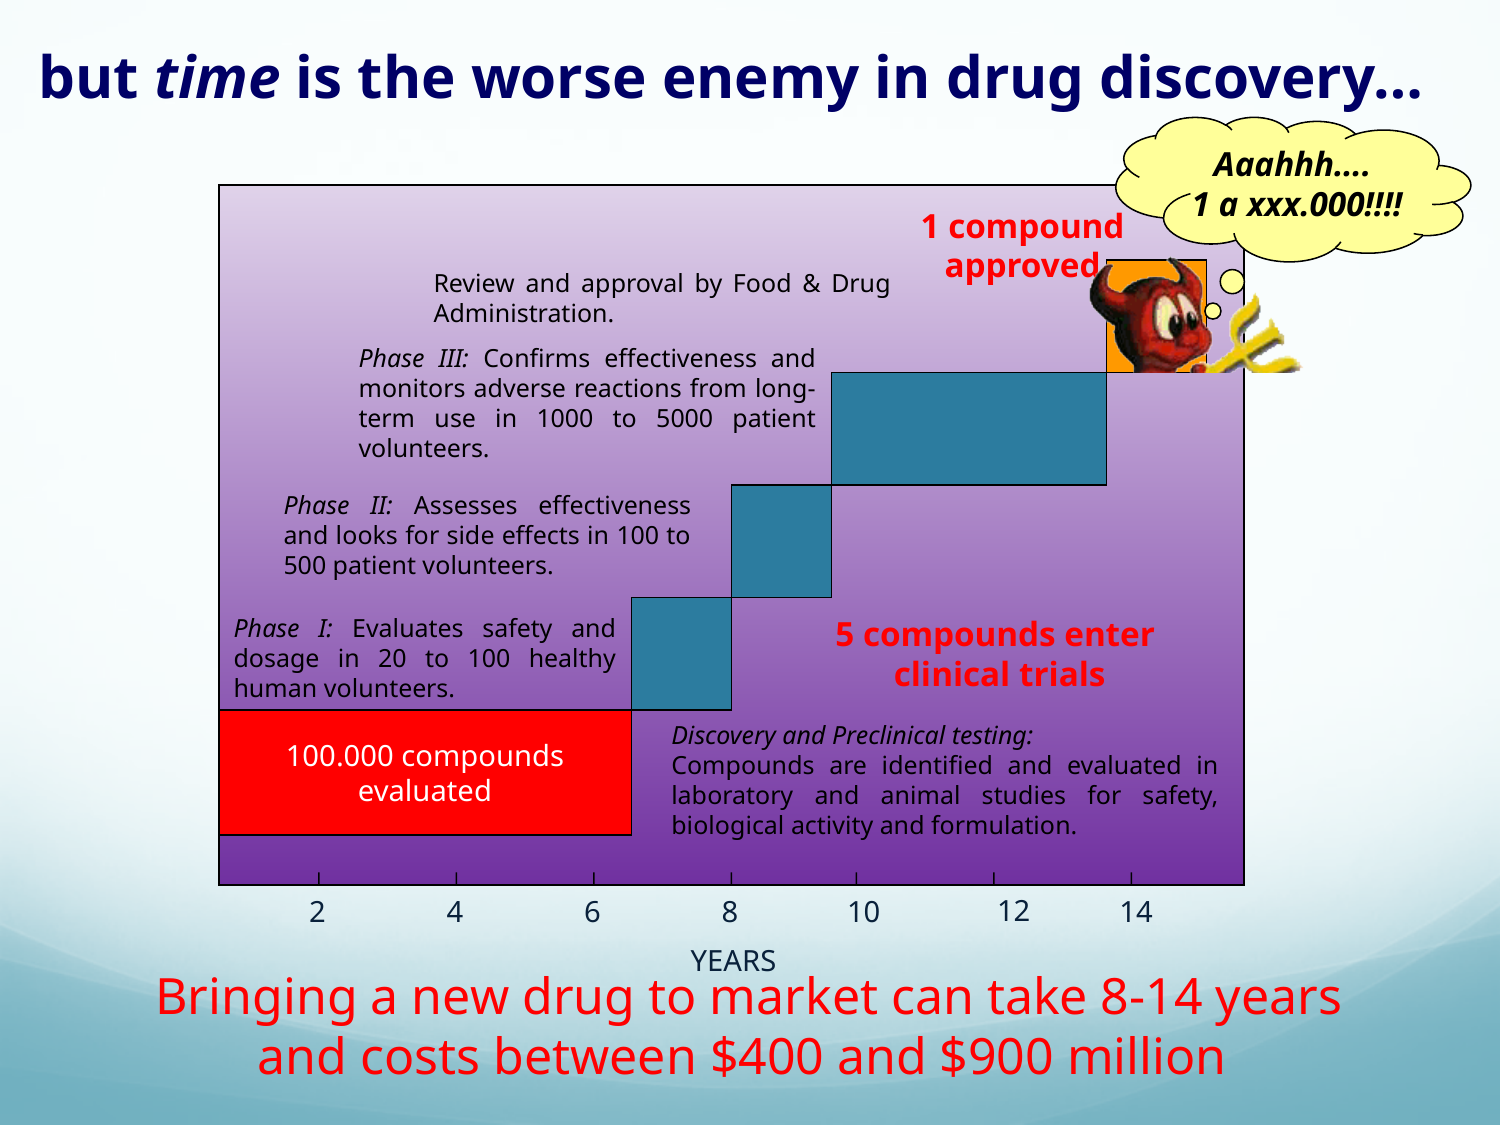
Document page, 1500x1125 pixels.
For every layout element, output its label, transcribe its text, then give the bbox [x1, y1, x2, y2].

text_box Bringing a new drug to market can take 8-14 years and costs between $400 and $900 million [44, 956, 1453, 1092]
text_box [218, 184, 1245, 986]
text_box but time is the worse enemy in drug discovery… [0, 33, 1481, 118]
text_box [1029, 116, 1500, 373]
